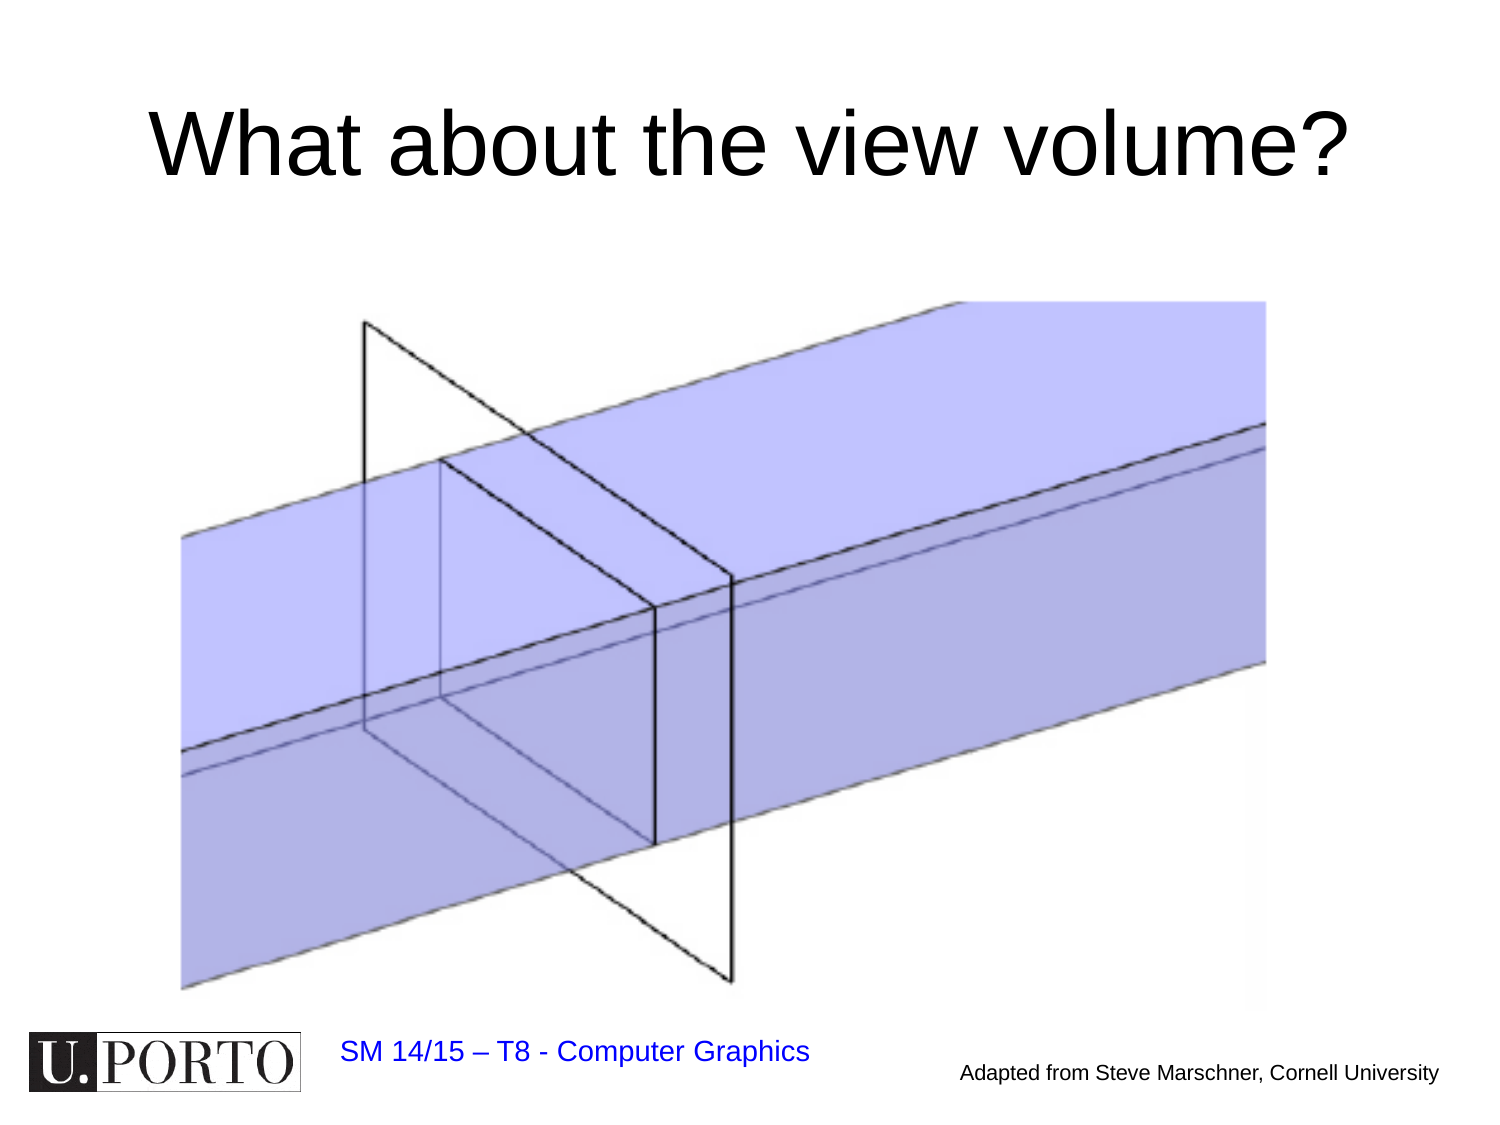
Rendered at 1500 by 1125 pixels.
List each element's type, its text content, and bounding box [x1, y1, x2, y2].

text_box Adapted from Steve Marschner, Cornell University [944, 1050, 1456, 1092]
title What about the view volume? [75, 45, 1425, 233]
footer SM 14/15 – T8 - Computer Graphics [324, 1024, 1306, 1103]
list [159, 196, 1282, 1011]
picture [29, 1032, 301, 1092]
